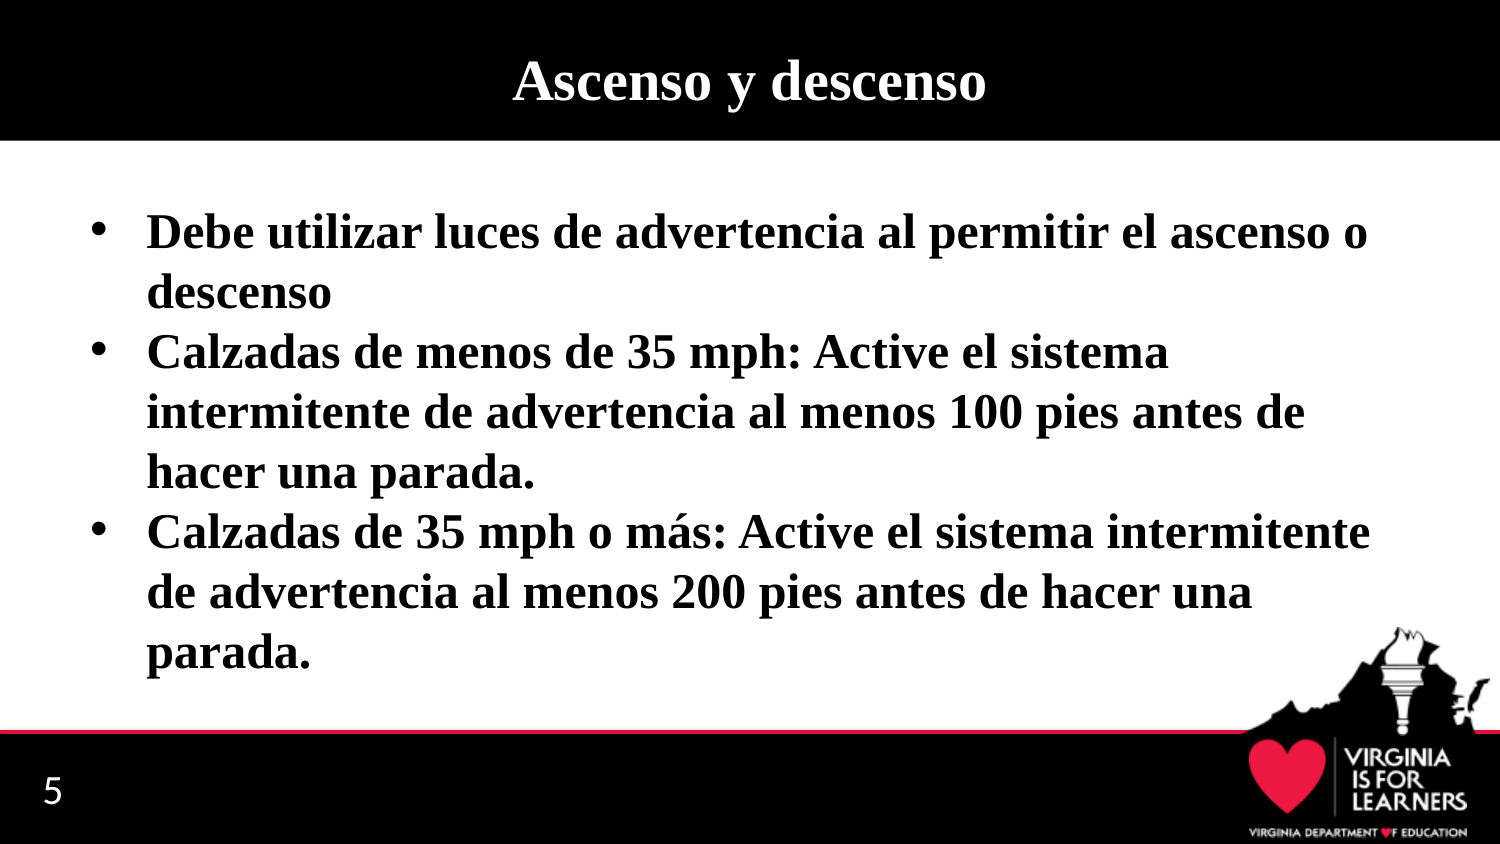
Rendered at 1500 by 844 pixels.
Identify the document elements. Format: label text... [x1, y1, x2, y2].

list Debe utilizar luces de advertencia al permitir el ascenso o descenso Calzadas de menos de 35 mph: Active el sistema intermitente de advertencia al menos 100 pies antes de hacer una parada. Calzadas de 35 mph o más: Active el sistema intermitente de advertencia al menos 200 pies antes de hacer una parada. [75, 190, 1425, 760]
title Ascenso y descenso [0, 0, 1500, 141]
picture [1249, 737, 1467, 838]
picture [1425, 627, 1490, 736]
